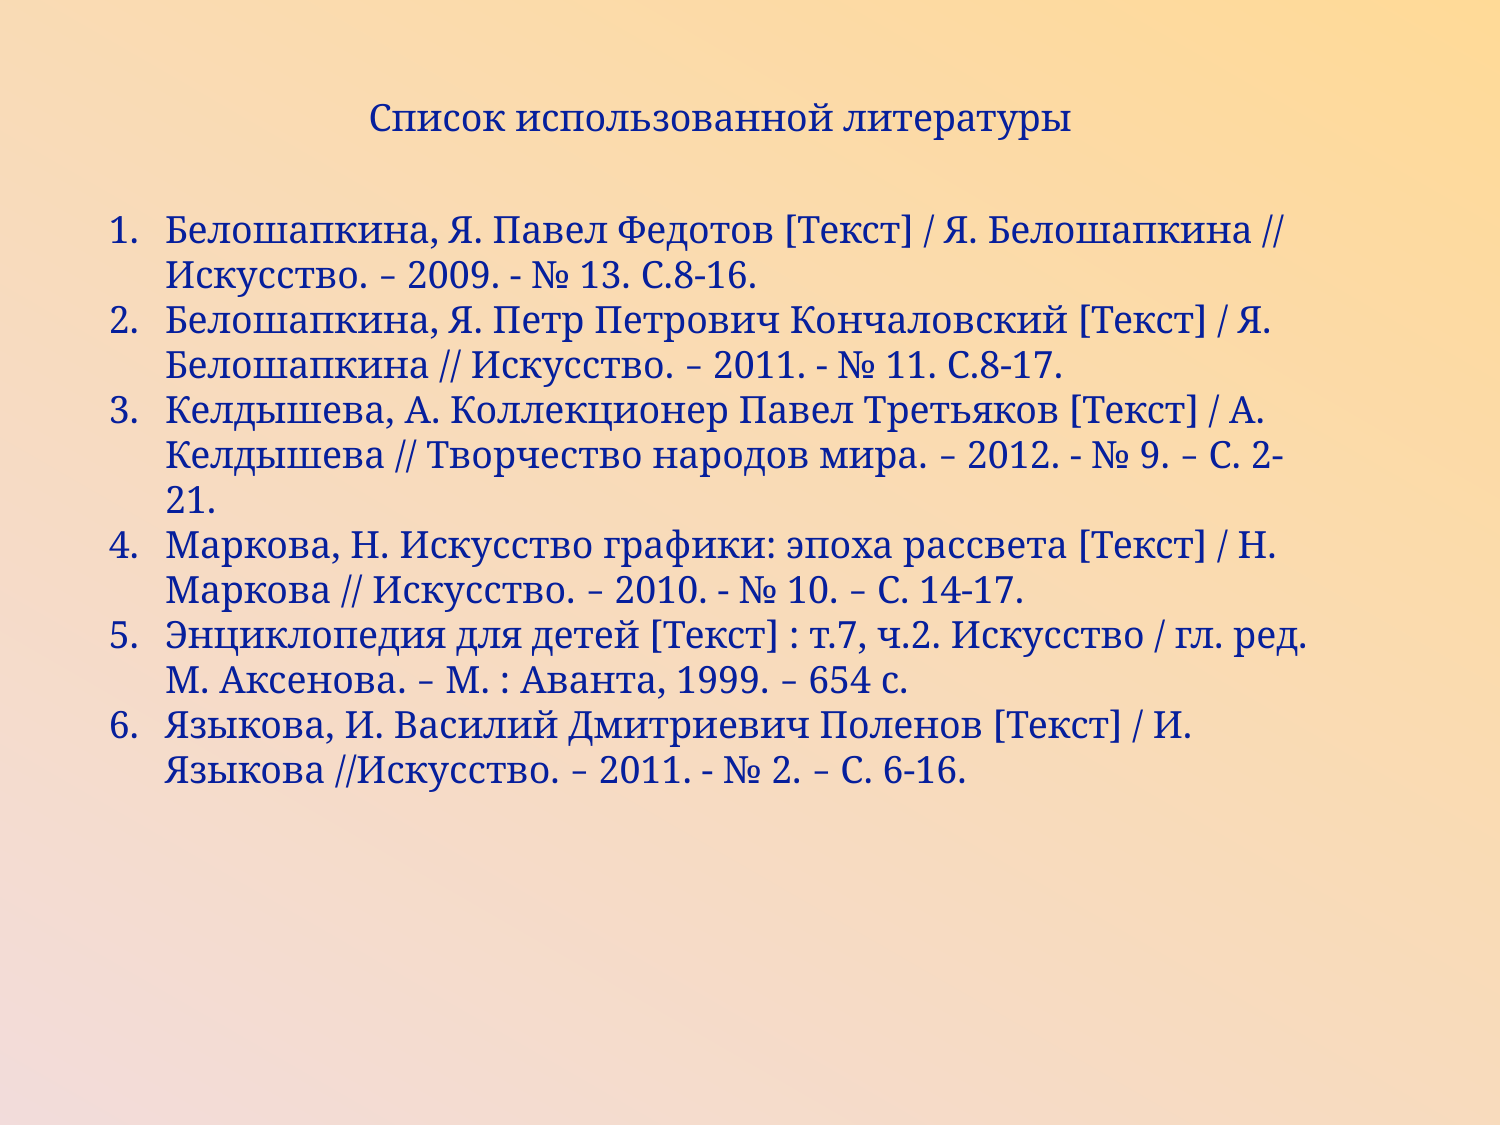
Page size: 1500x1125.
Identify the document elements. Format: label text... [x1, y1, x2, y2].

text_box Список использованной литературы Белошапкина, Я. Павел Федотов [Текст] / Я. Белошапкина // Искусство. – 2009. - № 13. С.8-16. Белошапкина, Я. Петр Петрович Кончаловский [Текст] / Я. Белошапкина // Искусство. – 2011. - № 11. С.8-17. Келдышева, А. Коллекционер Павел Третьяков [Текст] / А. Келдышева // Творчество народов мира. – 2012. - № 9. – С. 2-21. Маркова, Н. Искусство графики: эпоха рассвета [Текст] / Н. Маркова // Искусство. – 2010. - № 10. – С. 14-17. Энциклопедия для детей [Текст] : т.7, ч.2. Искусство / гл. ред. М. Аксенова. – М. : Аванта, 1999. – 654 с. Языкова, И. Василий Дмитриевич Поленов [Текст] / И. Языкова //Искусство. – 2011. - № 2. – С. 6-16. [93, 86, 1348, 844]
